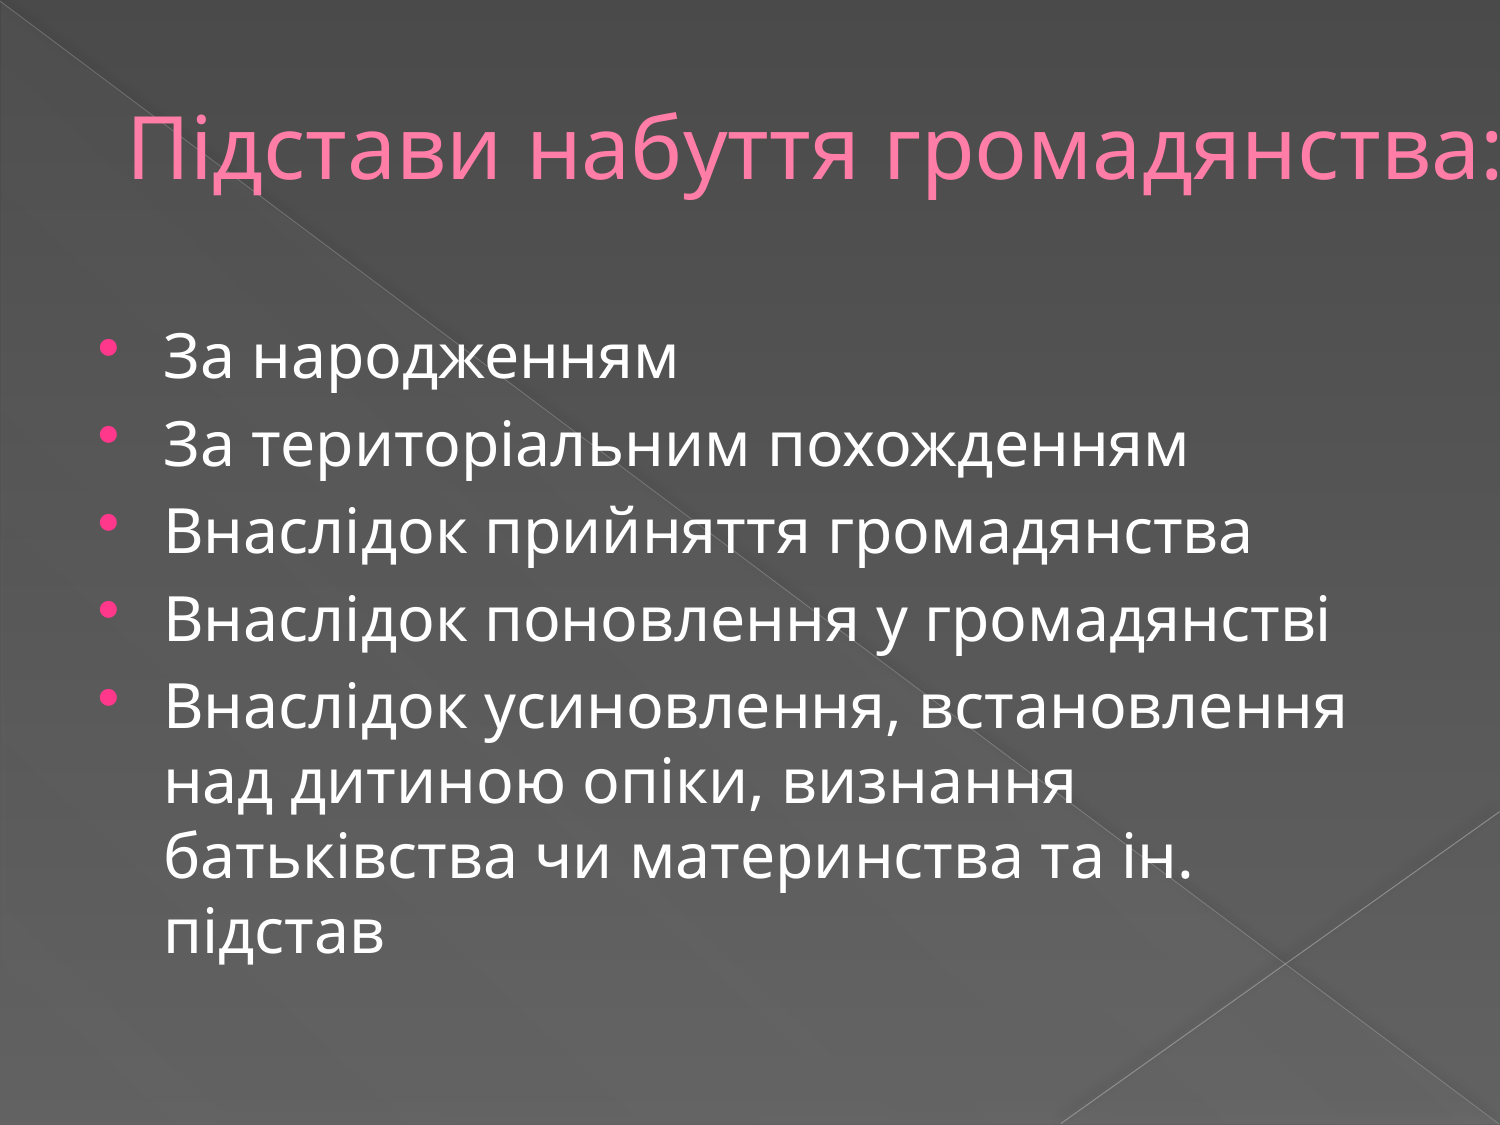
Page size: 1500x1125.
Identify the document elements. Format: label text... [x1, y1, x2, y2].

list За народженням За територіальним похожденням Внаслідок прийняття громадянства Внаслідок поновлення у громадянстві Внаслідок усиновлення, встановлення над дитиною опіки, визнання батьківства чи материнства та ін. підстав [75, 308, 1425, 1059]
title Підстави набуття громадянства: [23, 43, 1500, 247]
